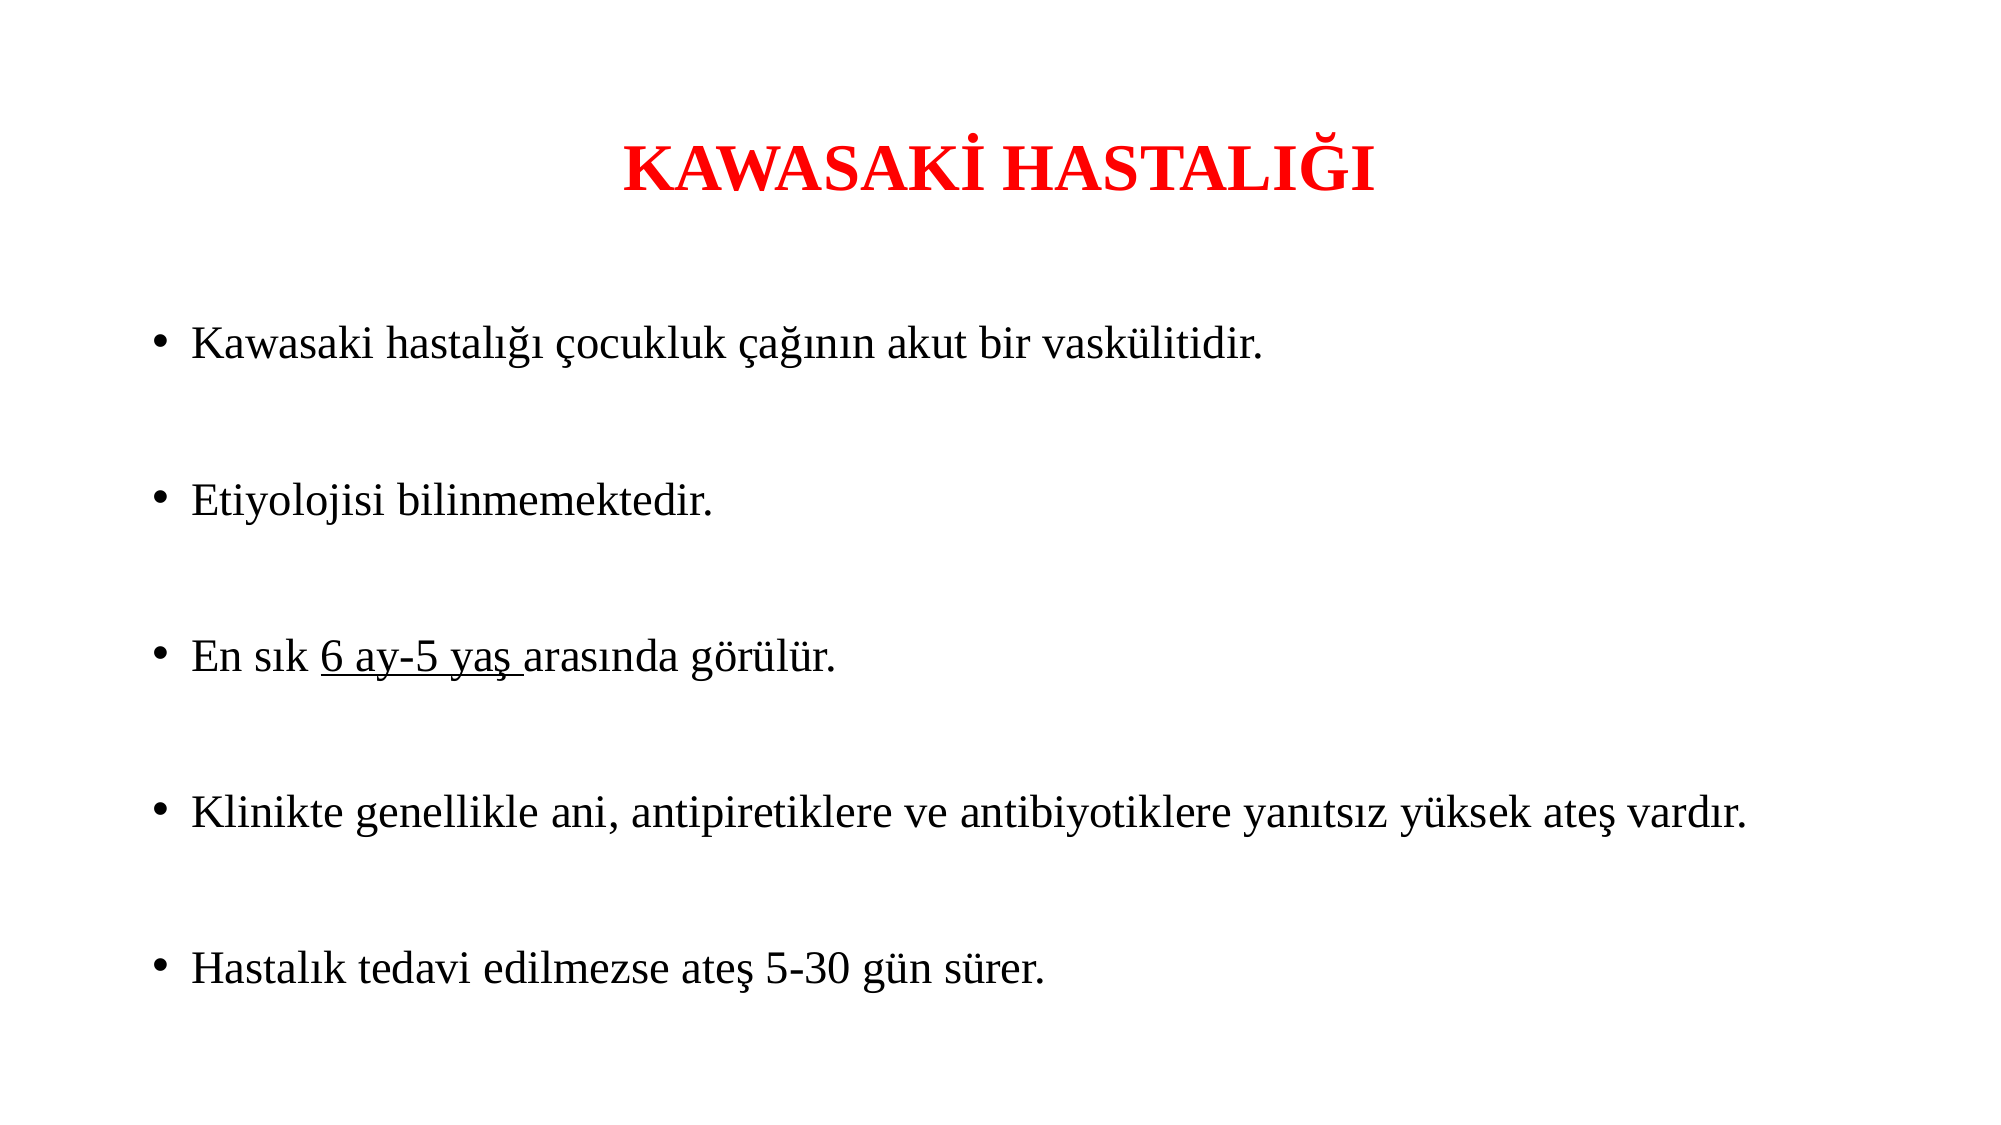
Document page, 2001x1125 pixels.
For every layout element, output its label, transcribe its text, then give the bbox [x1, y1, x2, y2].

title KAWASAKİ HASTALIĞI [137, 59, 1863, 278]
list Kawasaki hastalığı çocukluk çağının akut bir vaskülitidir. Etiyolojisi bilinmemektedir. En sık 6 ay-5 yaş arasında görülür. Klinikte genellikle ani, antipiretiklere ve antibiyotiklere yanıtsız yüksek ateş vardır. Hastalık tedavi edilmezse ateş 5-30 gün sürer. [137, 299, 1863, 1014]
